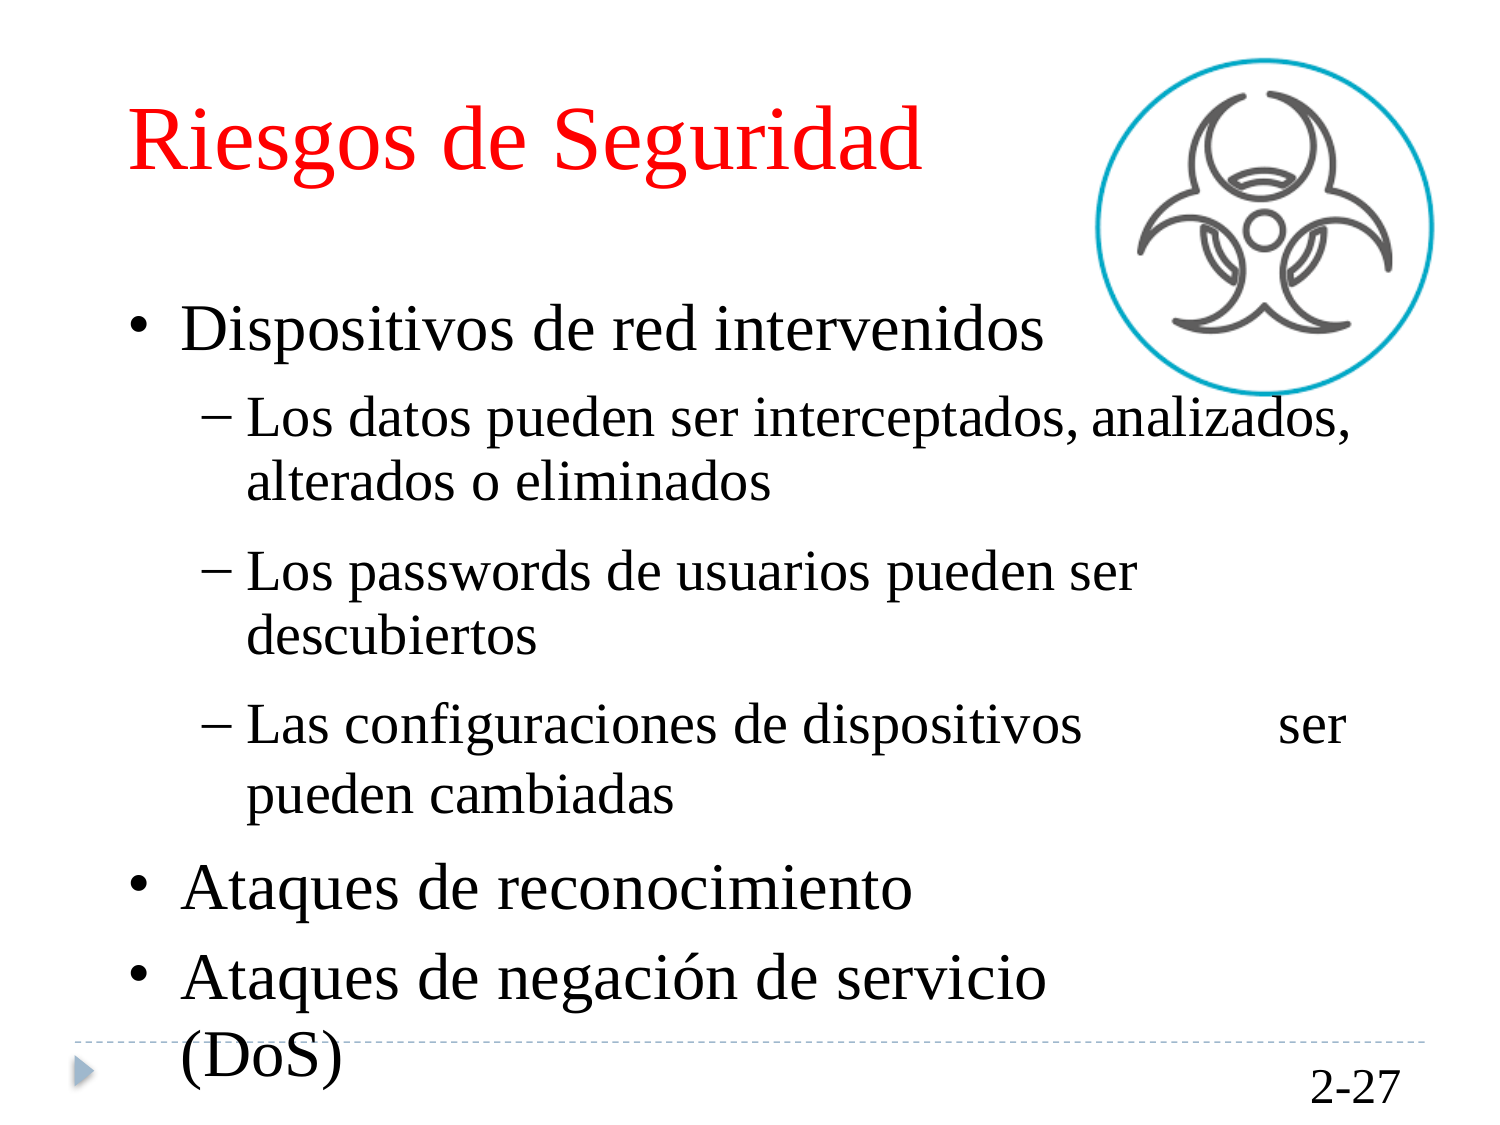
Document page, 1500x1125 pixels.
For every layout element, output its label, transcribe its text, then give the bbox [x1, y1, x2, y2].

text_box • [125, 289, 163, 361]
text_box 2-27 [1307, 1060, 1412, 1115]
text_box Riesgos de Seguridad [125, 91, 939, 188]
text_box • • [125, 848, 163, 1016]
text_box ser [1276, 693, 1358, 757]
text_box Los datos pueden ser interceptados, alterados o eliminados [244, 386, 1088, 518]
text_box analizados, [1089, 416, 1363, 449]
text_box – [200, 690, 243, 754]
picture [1088, 52, 1441, 404]
text_box Dispositivos de red intervenidos [178, 293, 1056, 365]
text_box – [200, 535, 243, 599]
text_box Los passwords de usuarios pueden ser descubiertos Las configuraciones de dispositivos pueden cambiadas [244, 540, 1275, 827]
text_box – [200, 381, 243, 445]
text_box Ataques de reconocimiento Ataques de negación de servicio (DoS) [178, 852, 1237, 1021]
